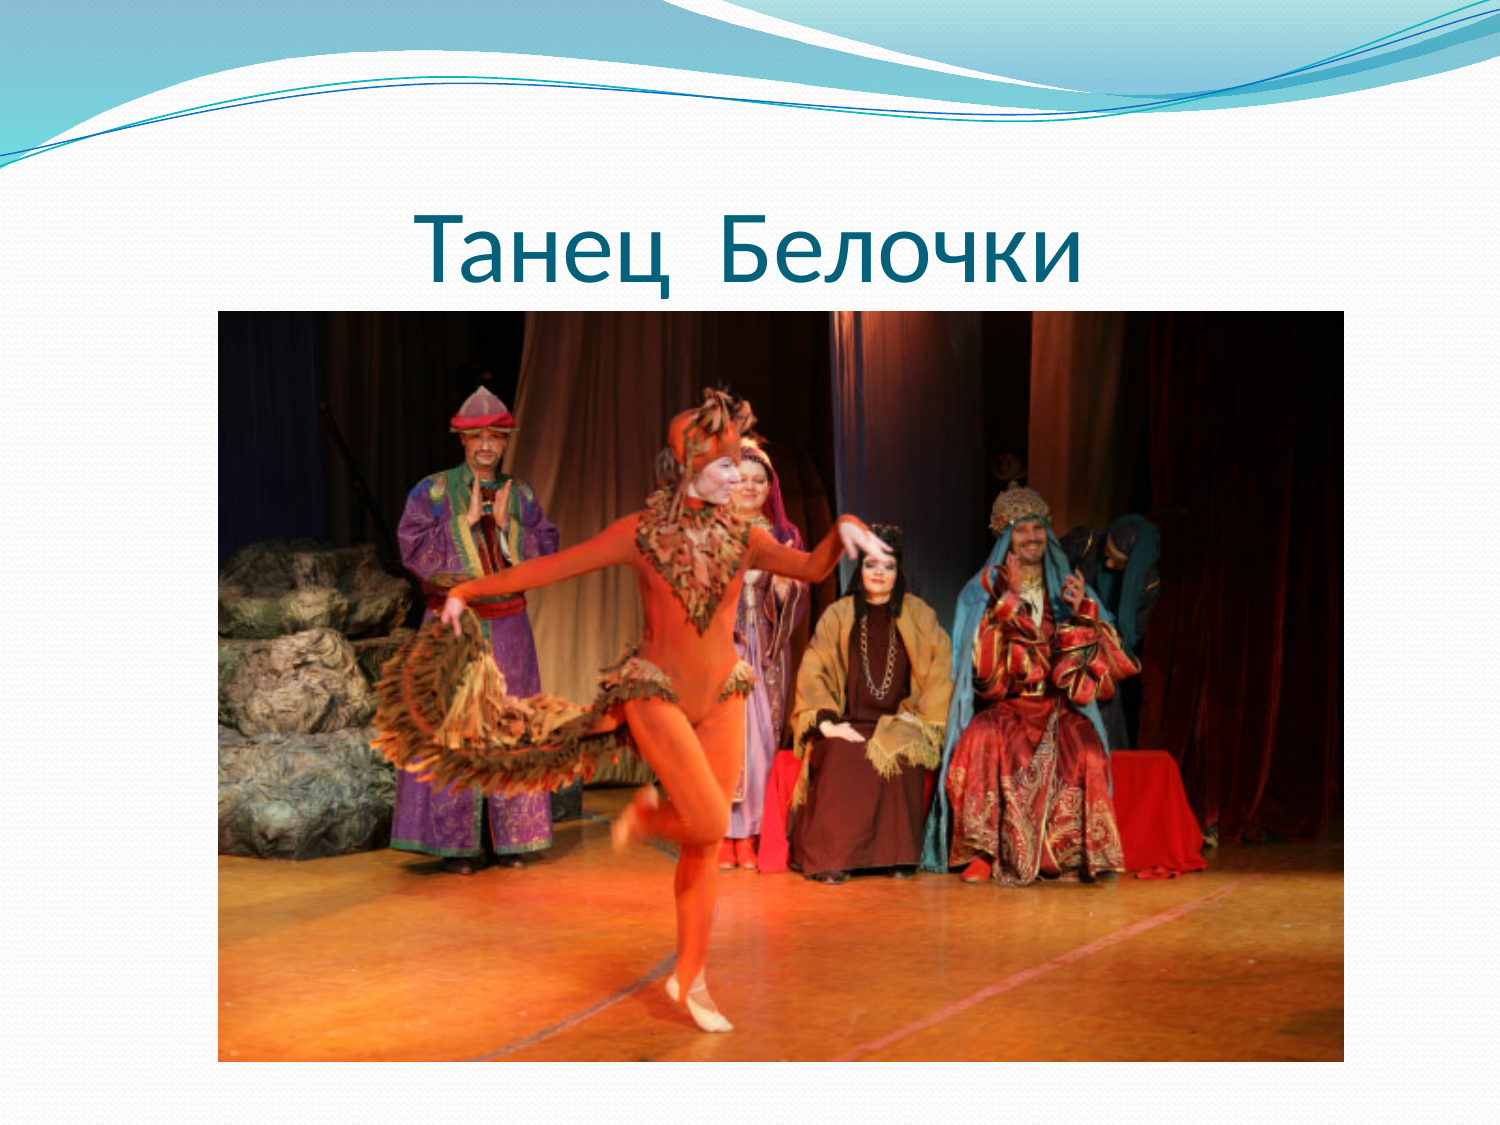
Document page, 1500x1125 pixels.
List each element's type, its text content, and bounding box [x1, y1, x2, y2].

title Танец Белочки [74, 115, 1426, 304]
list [218, 310, 1344, 1062]
